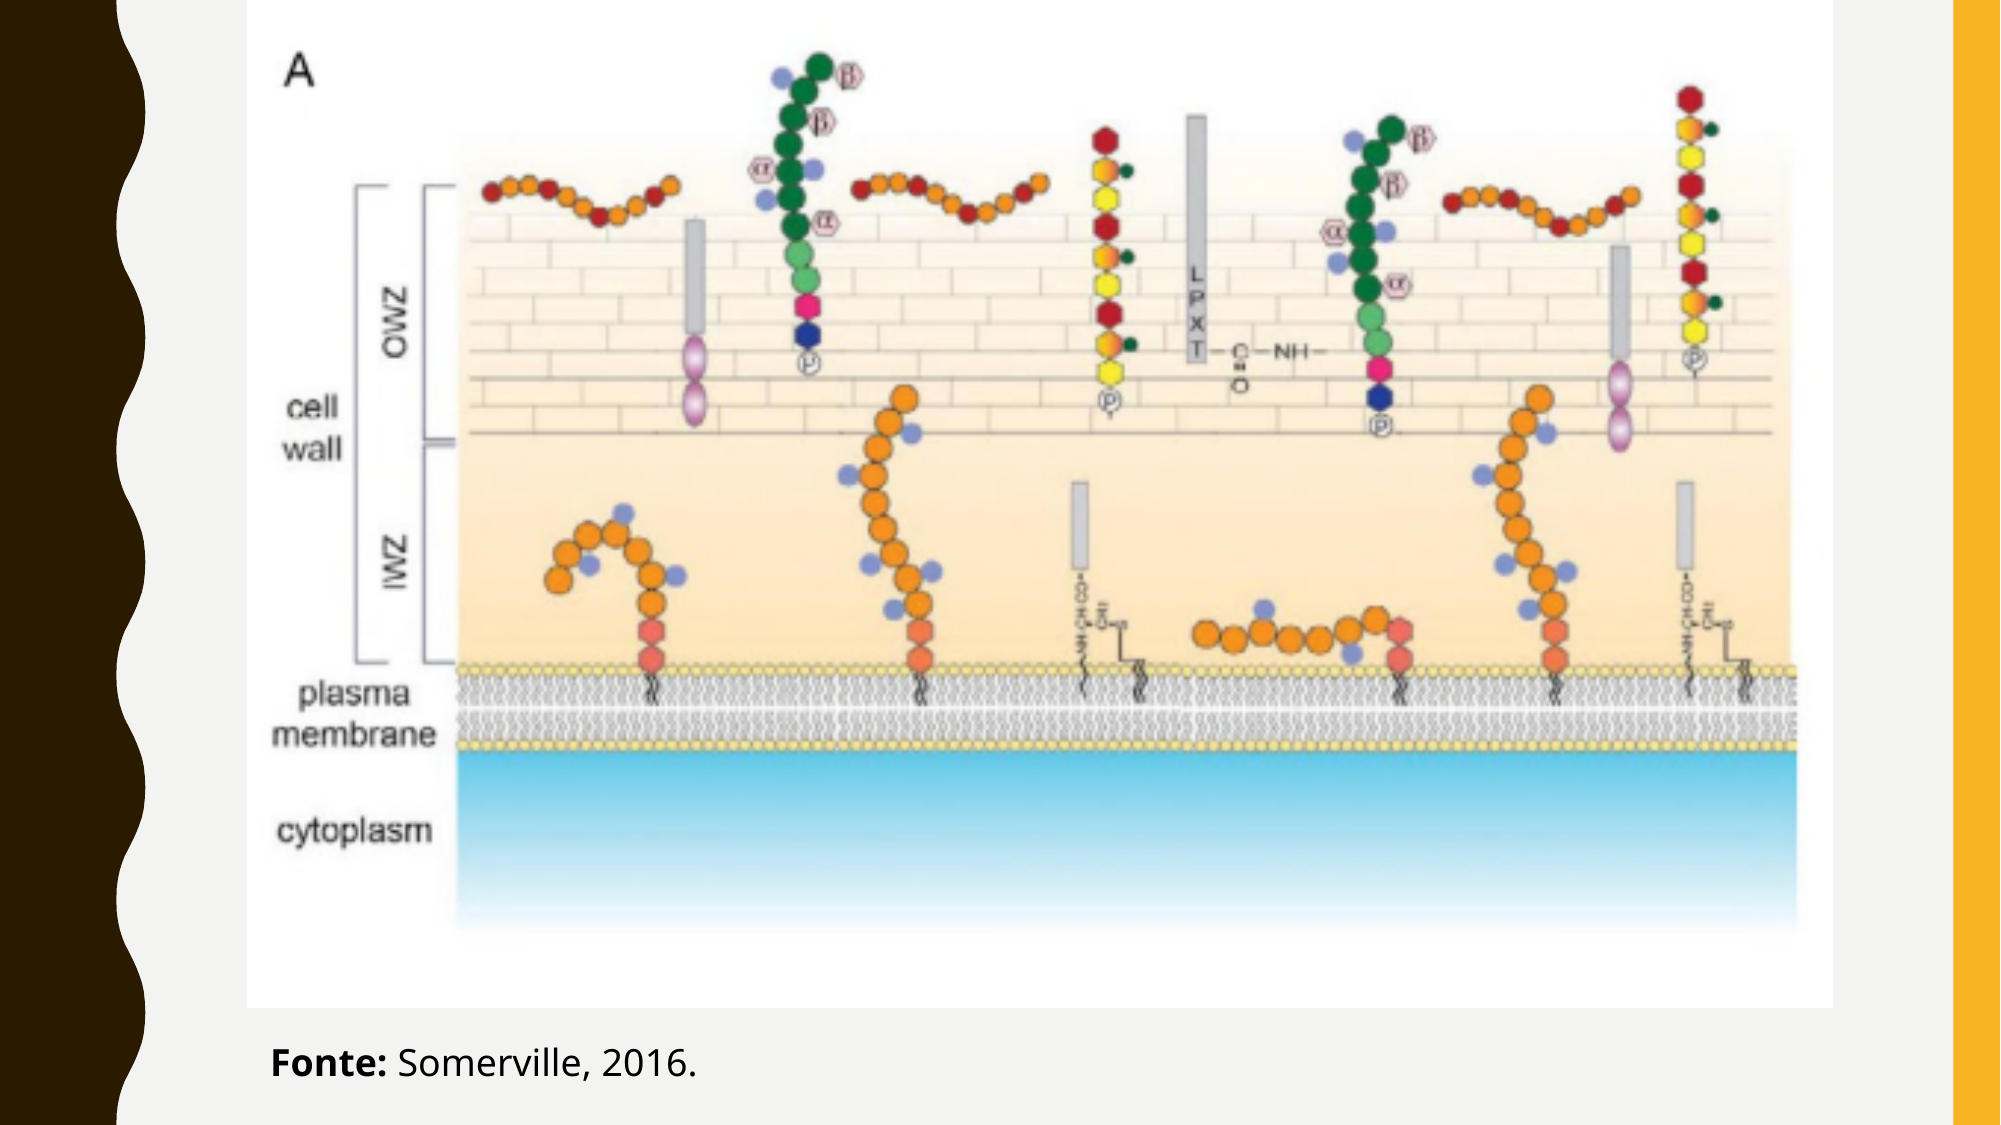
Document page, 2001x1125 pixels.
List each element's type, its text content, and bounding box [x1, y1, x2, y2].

text_box Fonte: Somerville, 2016. [255, 1023, 1860, 1092]
picture [247, 0, 1833, 1008]
